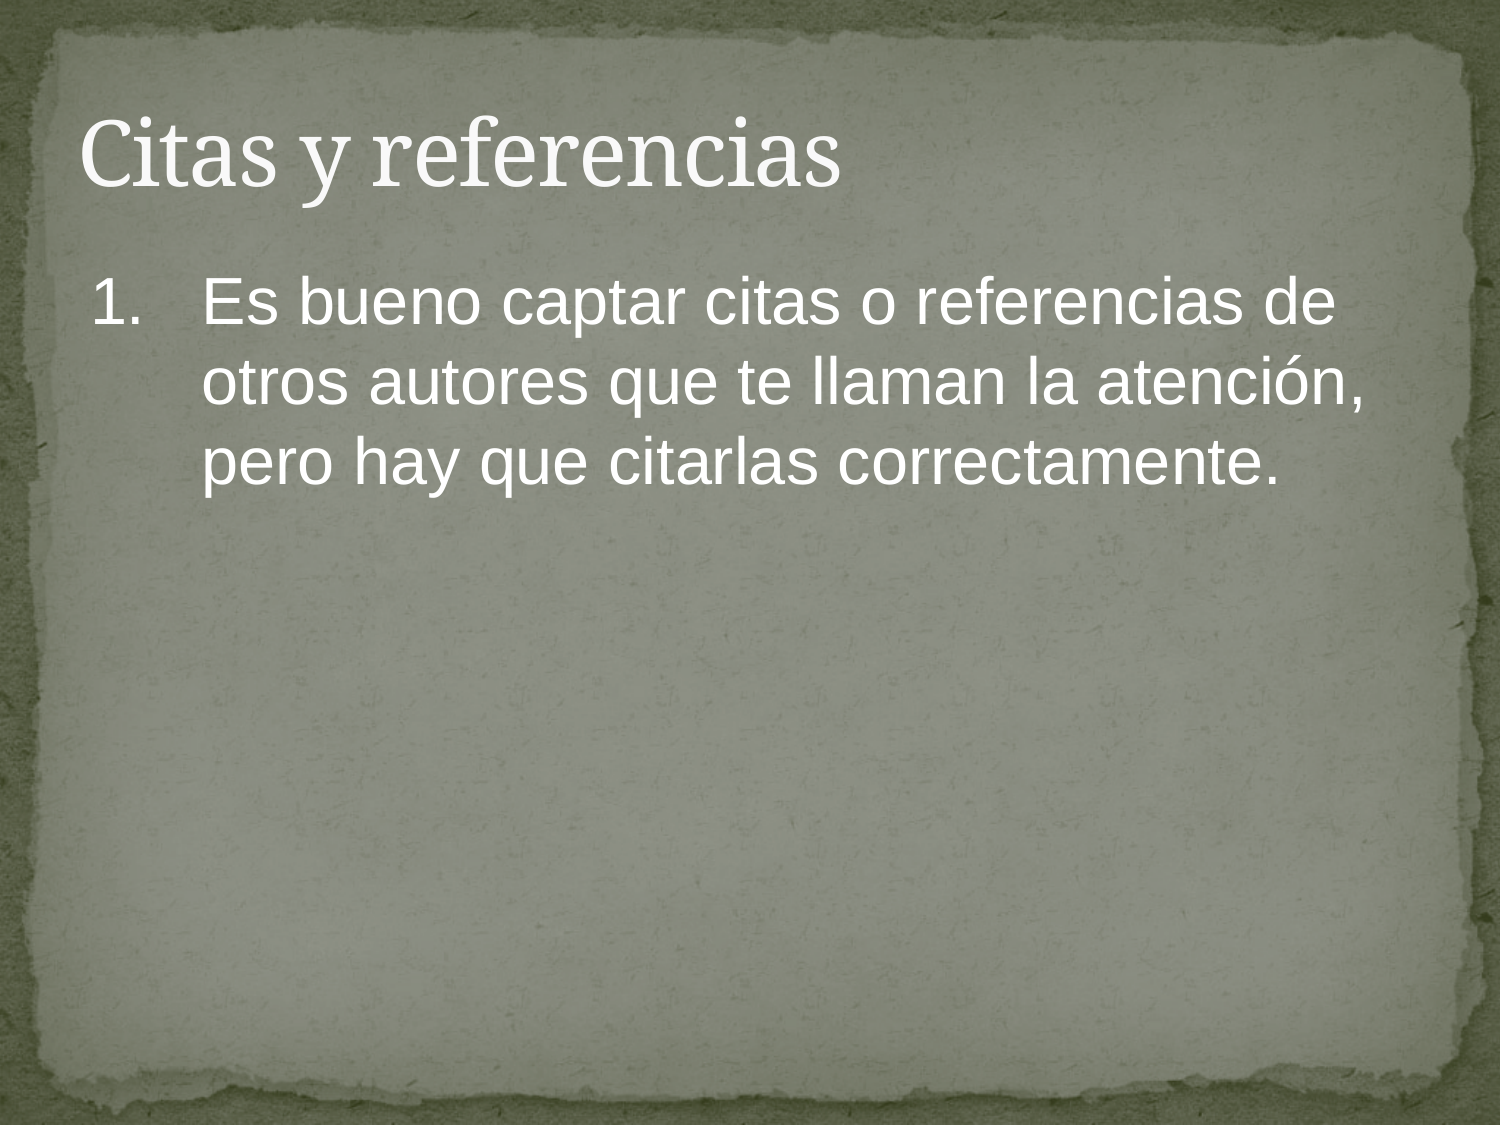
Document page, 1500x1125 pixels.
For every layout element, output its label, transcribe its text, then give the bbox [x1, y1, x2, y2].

title Citas y referencias [62, 62, 1413, 213]
list 1. Es bueno captar citas o referencias de otros autores que te llaman la atención, pero hay que citarlas correctamente. [74, 249, 1426, 1063]
